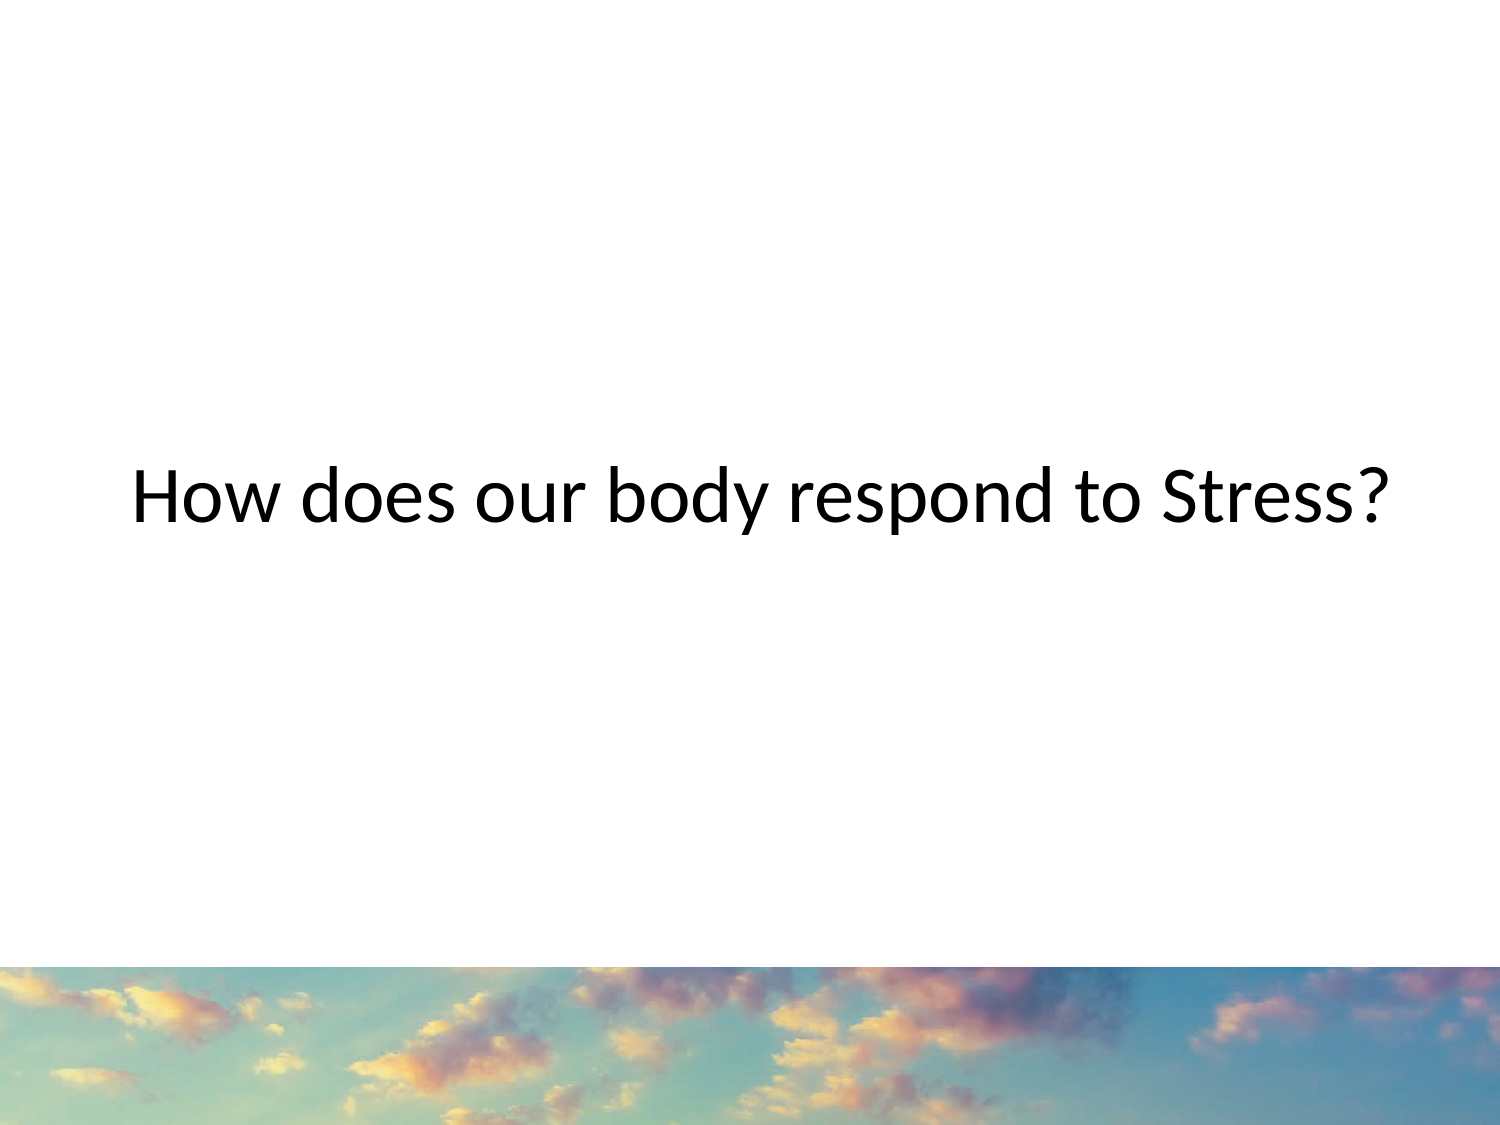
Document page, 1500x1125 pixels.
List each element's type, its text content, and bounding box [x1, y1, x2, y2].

title How does our body respond to Stress? [97, 396, 1448, 584]
picture [0, 966, 1500, 1125]
